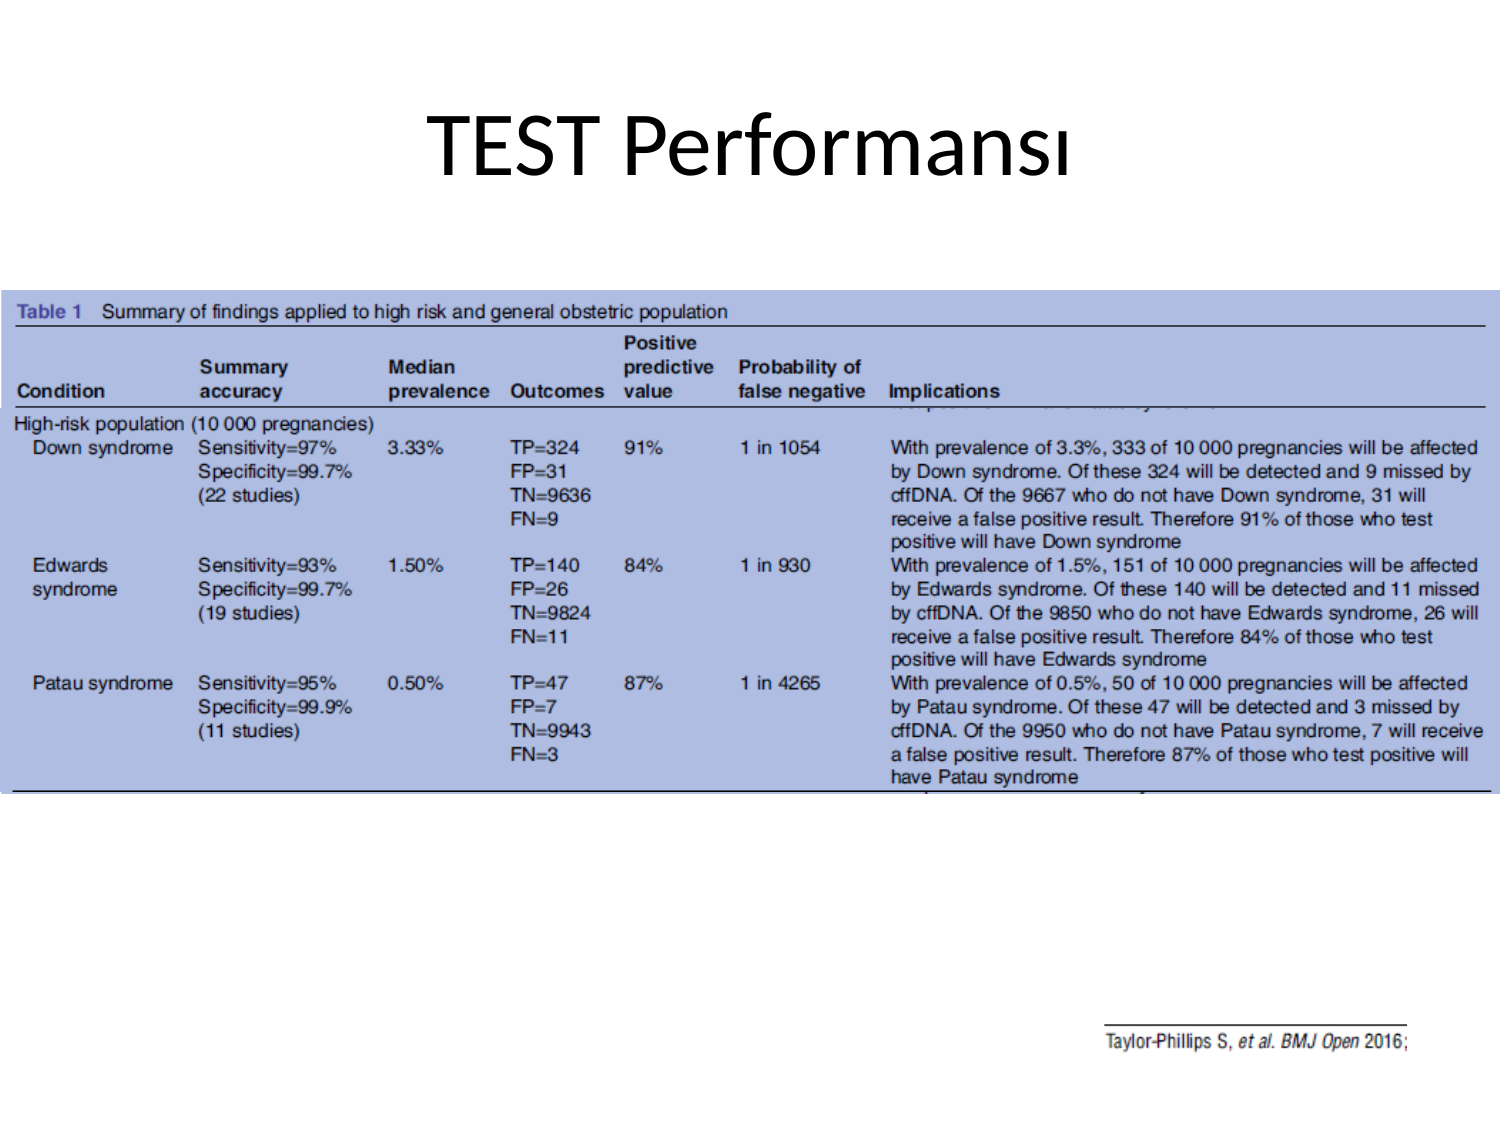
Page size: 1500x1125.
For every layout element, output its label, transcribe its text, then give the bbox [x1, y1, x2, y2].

picture [1092, 1022, 1407, 1064]
picture [0, 290, 1500, 795]
title TEST Performansı [75, 45, 1425, 233]
